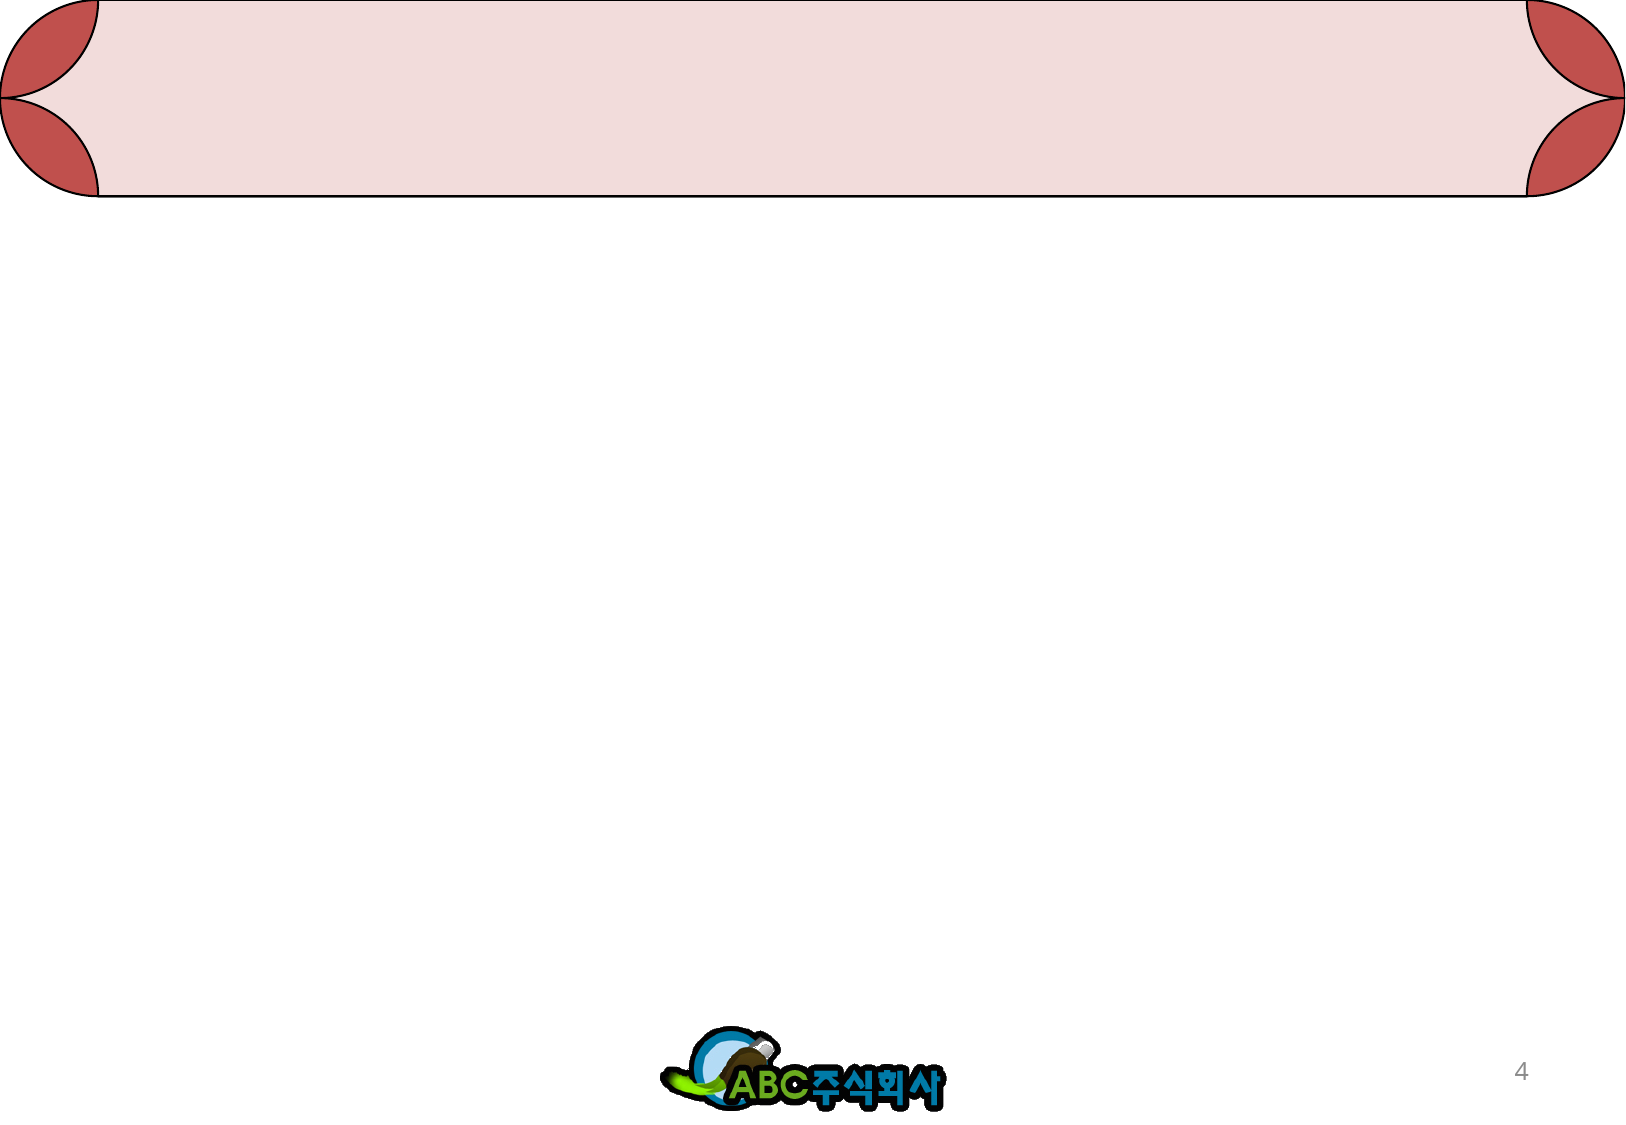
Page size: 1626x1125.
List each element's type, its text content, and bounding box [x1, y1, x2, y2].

slide_number 4 [1164, 1042, 1544, 1103]
picture [647, 1016, 955, 1118]
